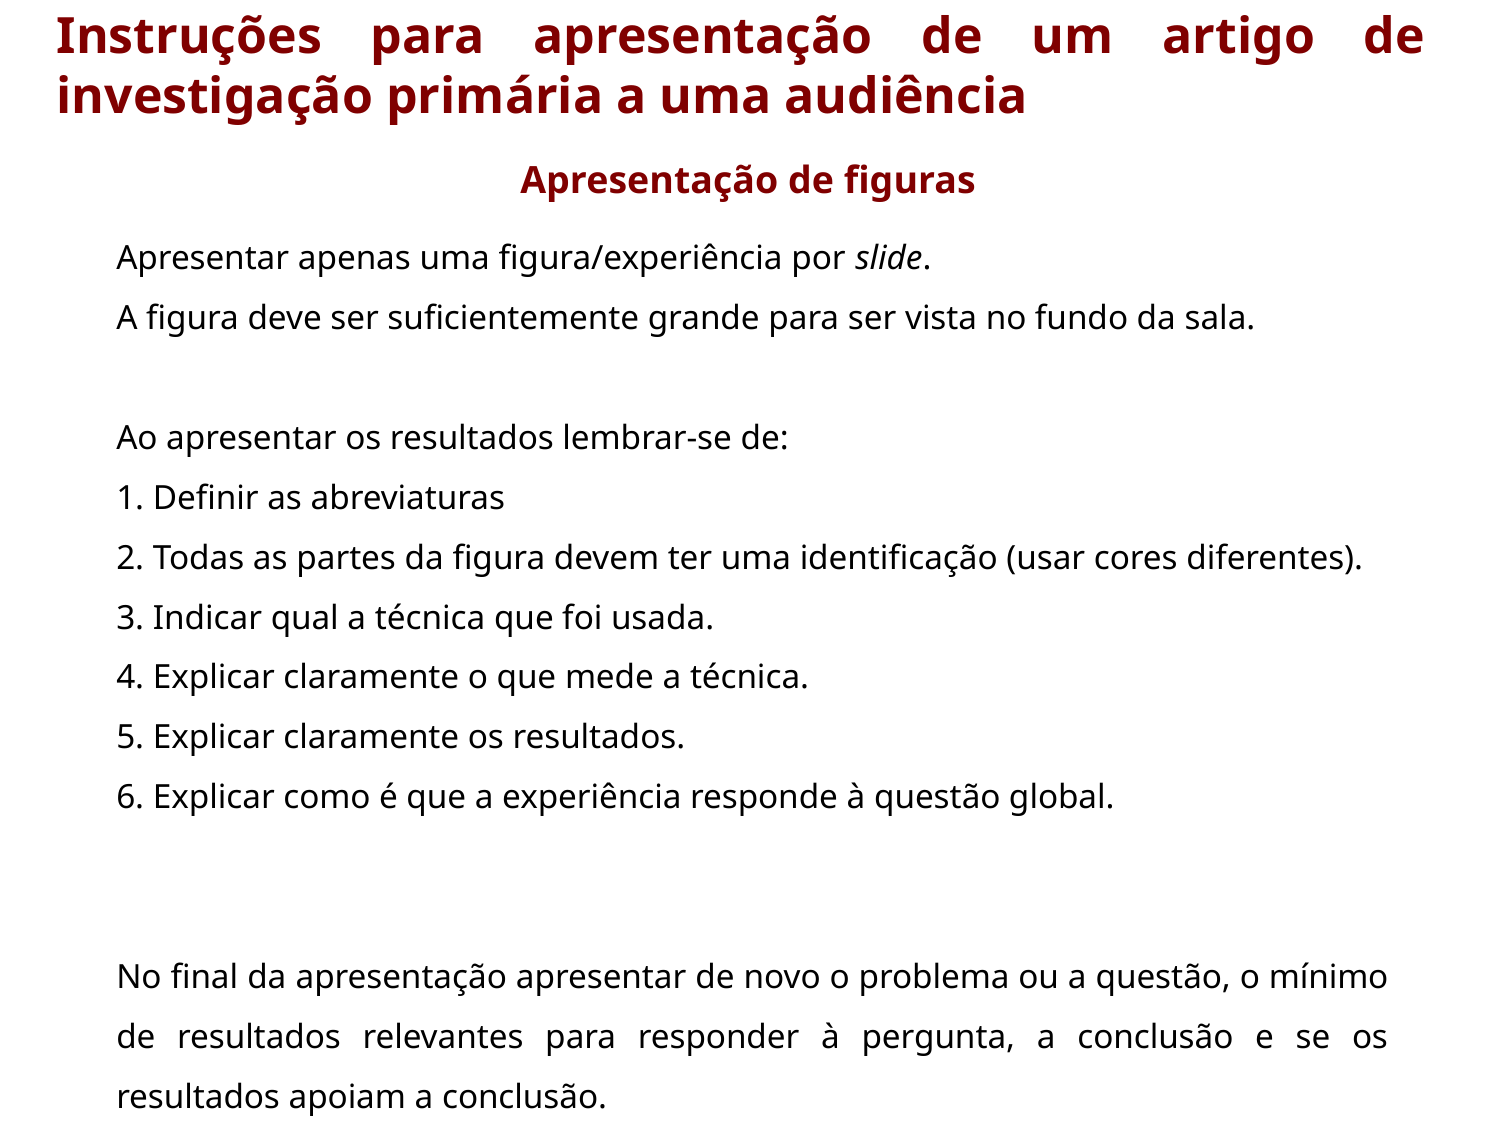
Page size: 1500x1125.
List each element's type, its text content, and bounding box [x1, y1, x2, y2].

text_box Instruções para apresentação de um artigo de investigação primária a uma audiência [41, 0, 1441, 132]
text_box Apresentar apenas uma figura/experiência por slide. A figura deve ser suficientemente grande para ser vista no fundo da sala. Ao apresentar os resultados lembrar-se de: 1. Definir as abreviaturas 2. Todas as partes da figura devem ter uma identificação (usar cores diferentes). 3. Indicar qual a técnica que foi usada. 4. Explicar claramente o que mede a técnica. 5. Explicar claramente os resultados. 6. Explicar como é que a experiência responde à questão global. No final da apresentação apresentar de novo o problema ou a questão, o mínimo de resultados relevantes para responder à pergunta, a conclusão e se os resultados apoiam a conclusão. [101, 209, 1406, 1123]
text_box Apresentação de figuras [505, 126, 992, 209]
